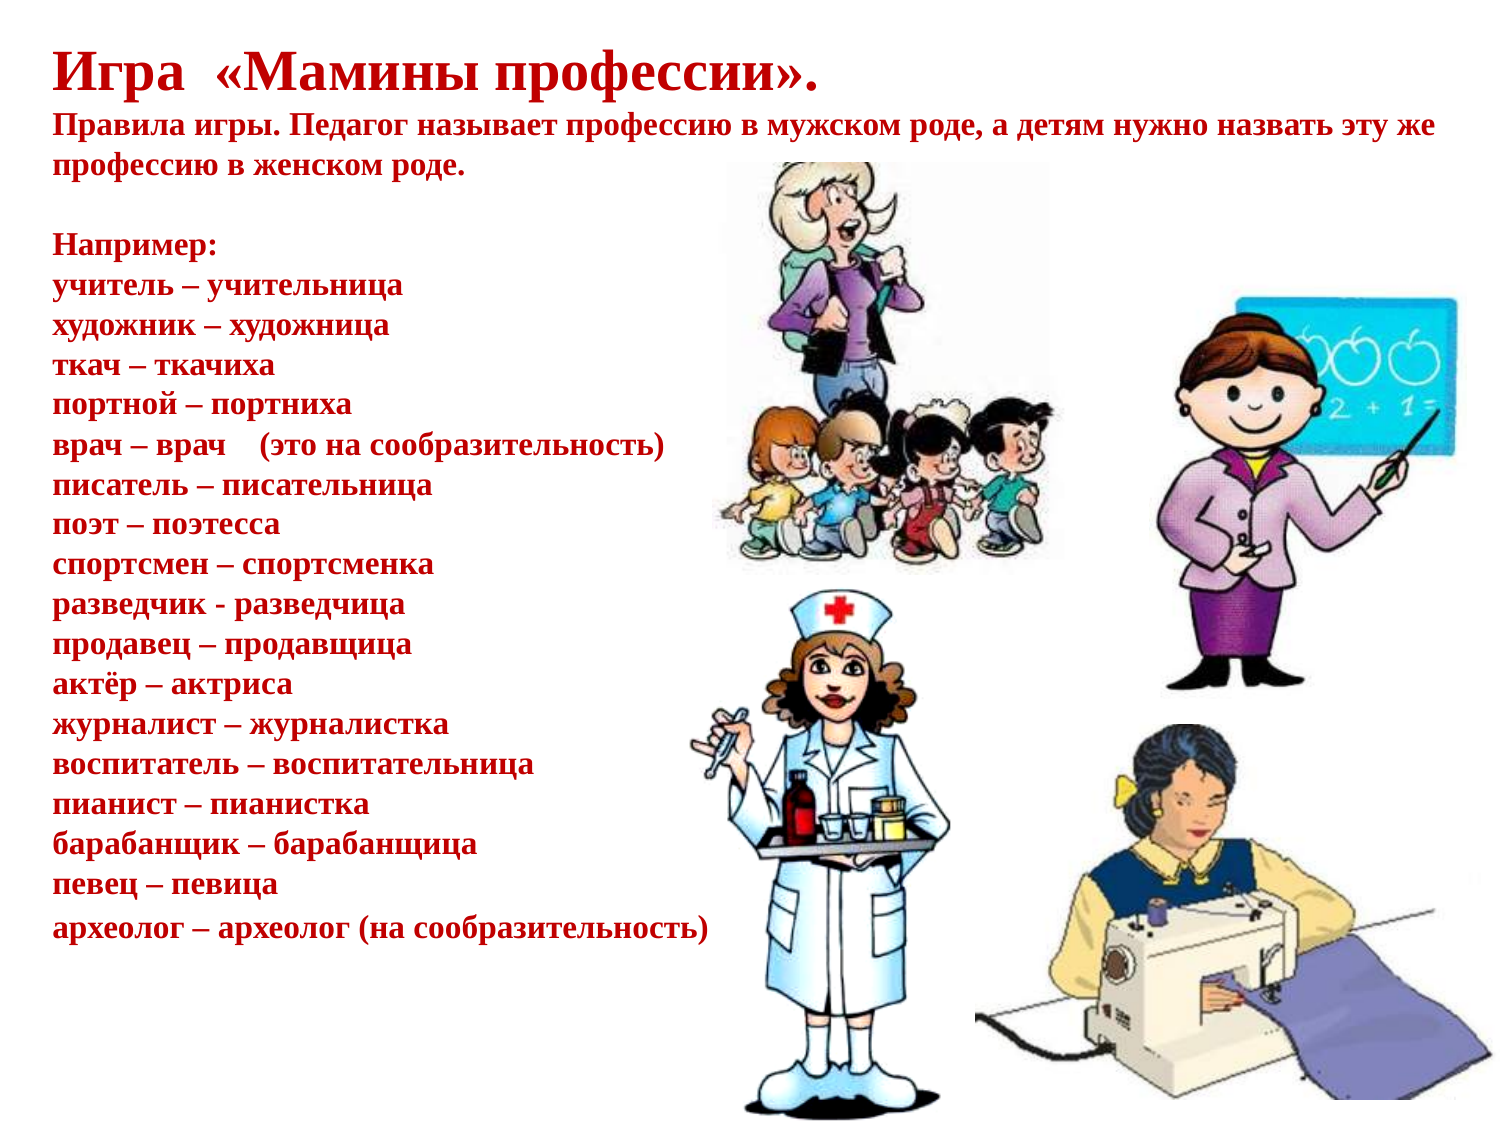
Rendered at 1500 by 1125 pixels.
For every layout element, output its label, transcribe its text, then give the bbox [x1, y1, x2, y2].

picture [687, 162, 1500, 1125]
text_box Игра «Мамины профессии». Правила игры. Педагог называет профессию в мужском роде, а детям нужно назвать эту же профессию в женском роде. Например: учитель – учительница художник – художница ткач – ткачиха портной – портниха врач – врач (это на сообразительность) писатель – писательница поэт – поэтесса спортсмен – спортсменка разведчик - разведчица продавец – продавщица актёр – актриса журналист – журналистка воспитатель – воспитательница пианист – пианистка барабанщик – барабанщица певец – певица археолог – археолог (на сообразительность) [37, 24, 1475, 999]
